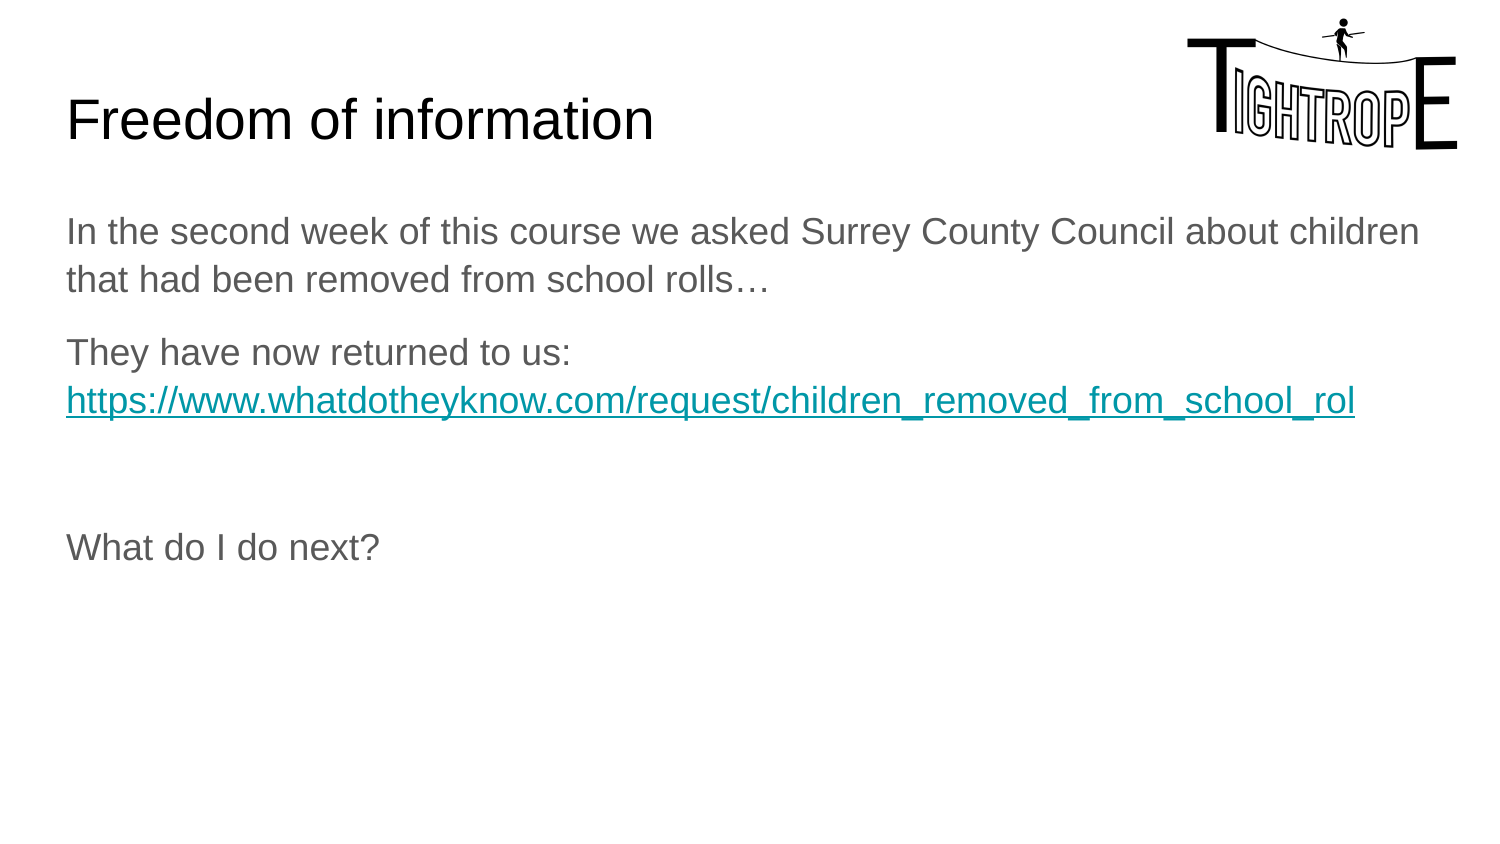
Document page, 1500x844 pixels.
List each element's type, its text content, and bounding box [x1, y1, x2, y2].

title Freedom of information [51, 72, 1449, 167]
picture [1166, 15, 1489, 151]
list In the second week of this course we asked Surrey County Council about children that had been removed from school rolls… They have now returned to us: https://www.whatdotheyknow.com/request/children_removed_from_school_rol What do I do next? [51, 189, 1449, 750]
